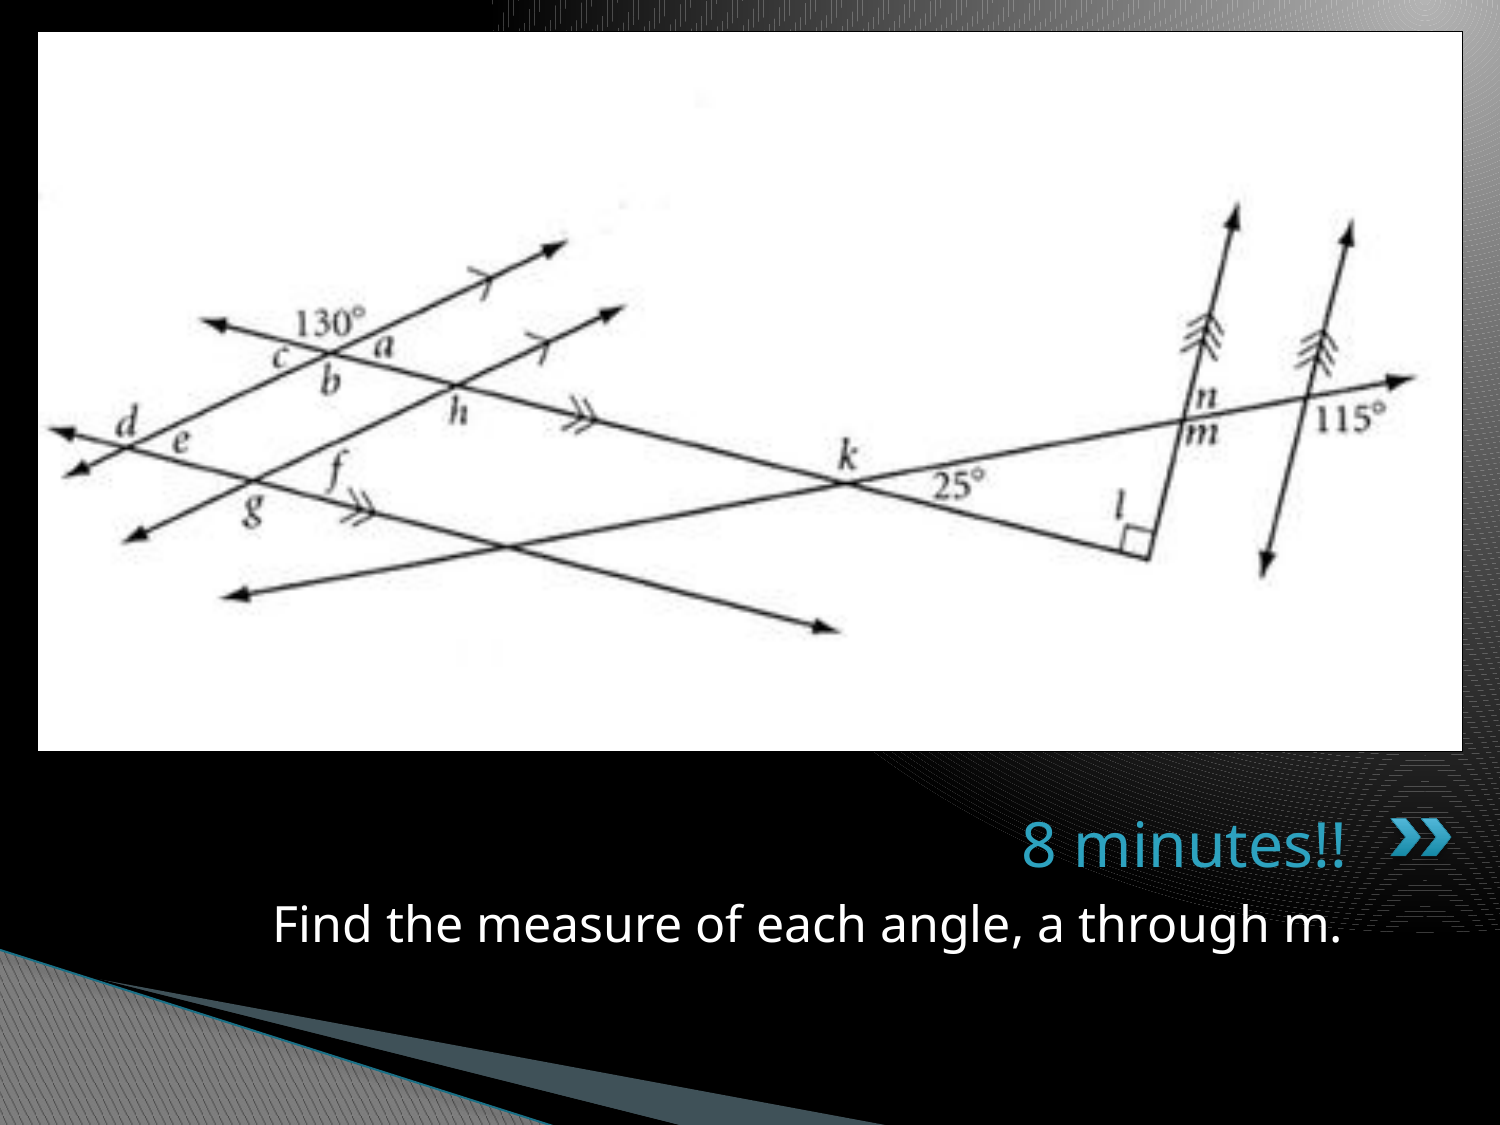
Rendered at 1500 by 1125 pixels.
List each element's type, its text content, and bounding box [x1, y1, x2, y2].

picture [37, 30, 1463, 752]
list Find the measure of each angle, a through m. [187, 892, 1363, 1000]
title 8 minutes!! [37, 798, 1363, 891]
picture [0, 952, 543, 1125]
